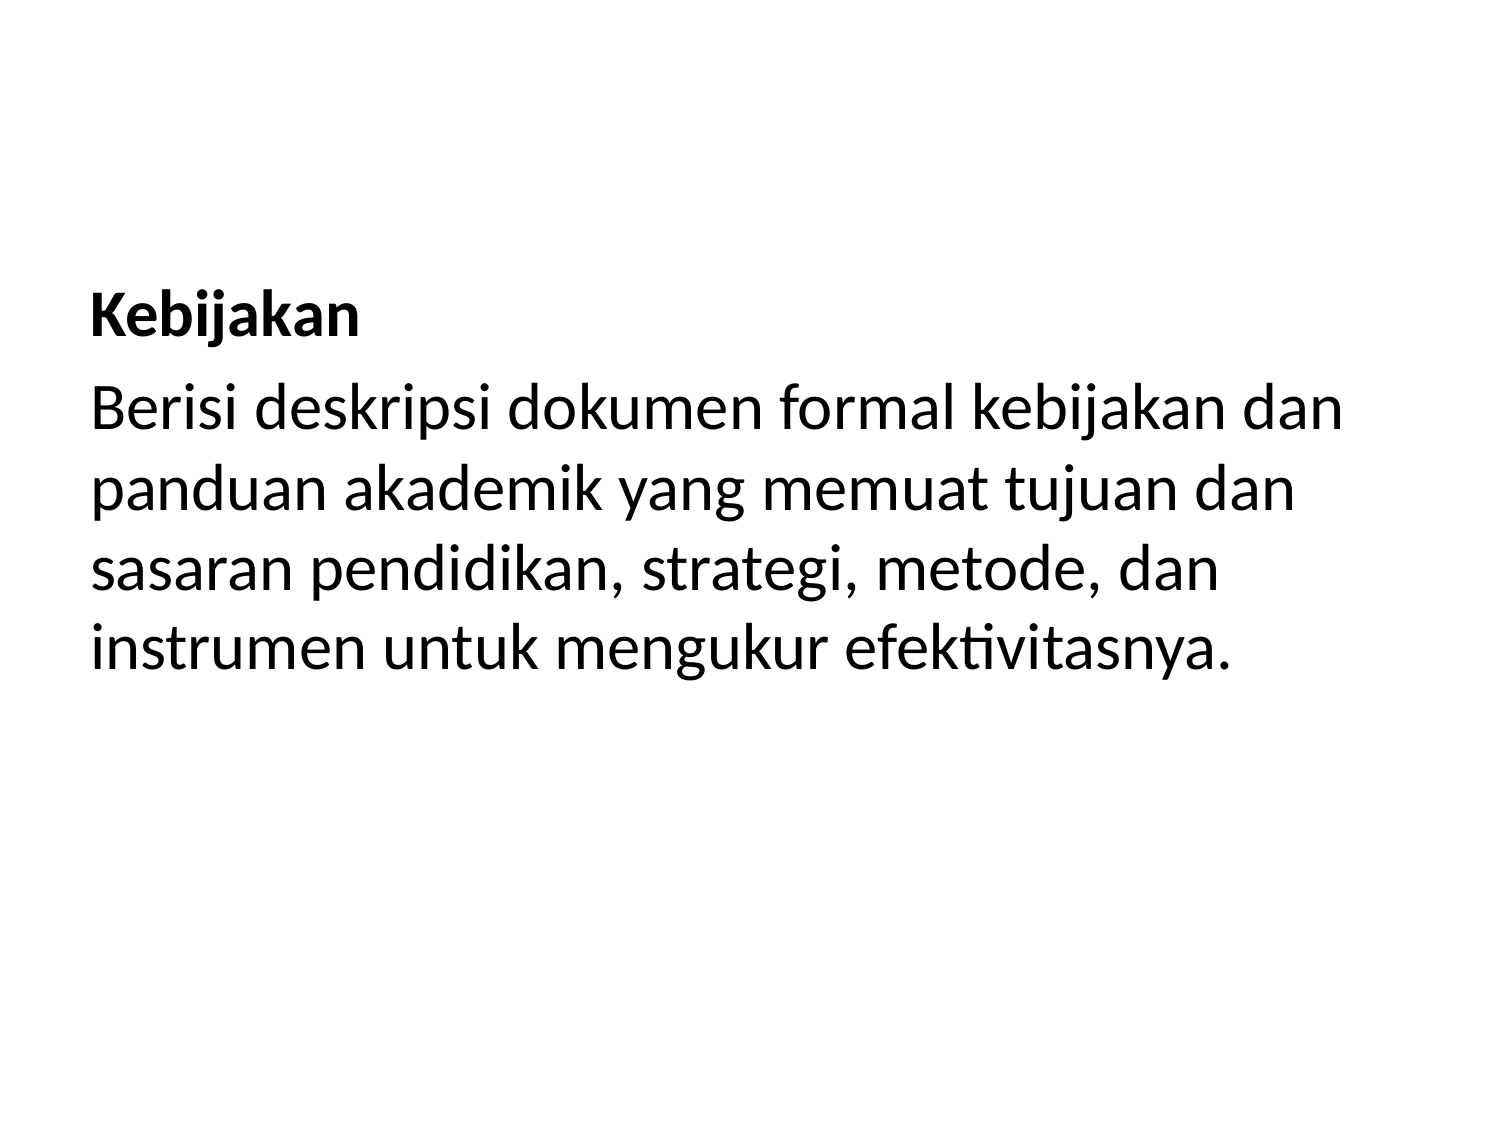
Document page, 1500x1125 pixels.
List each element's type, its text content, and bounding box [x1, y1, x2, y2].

list Kebijakan Berisi deskripsi dokumen formal kebijakan dan panduan akademik yang memuat tujuan dan sasaran pendidikan, strategi, metode, dan instrumen untuk mengukur efektivitasnya. [75, 262, 1425, 1005]
